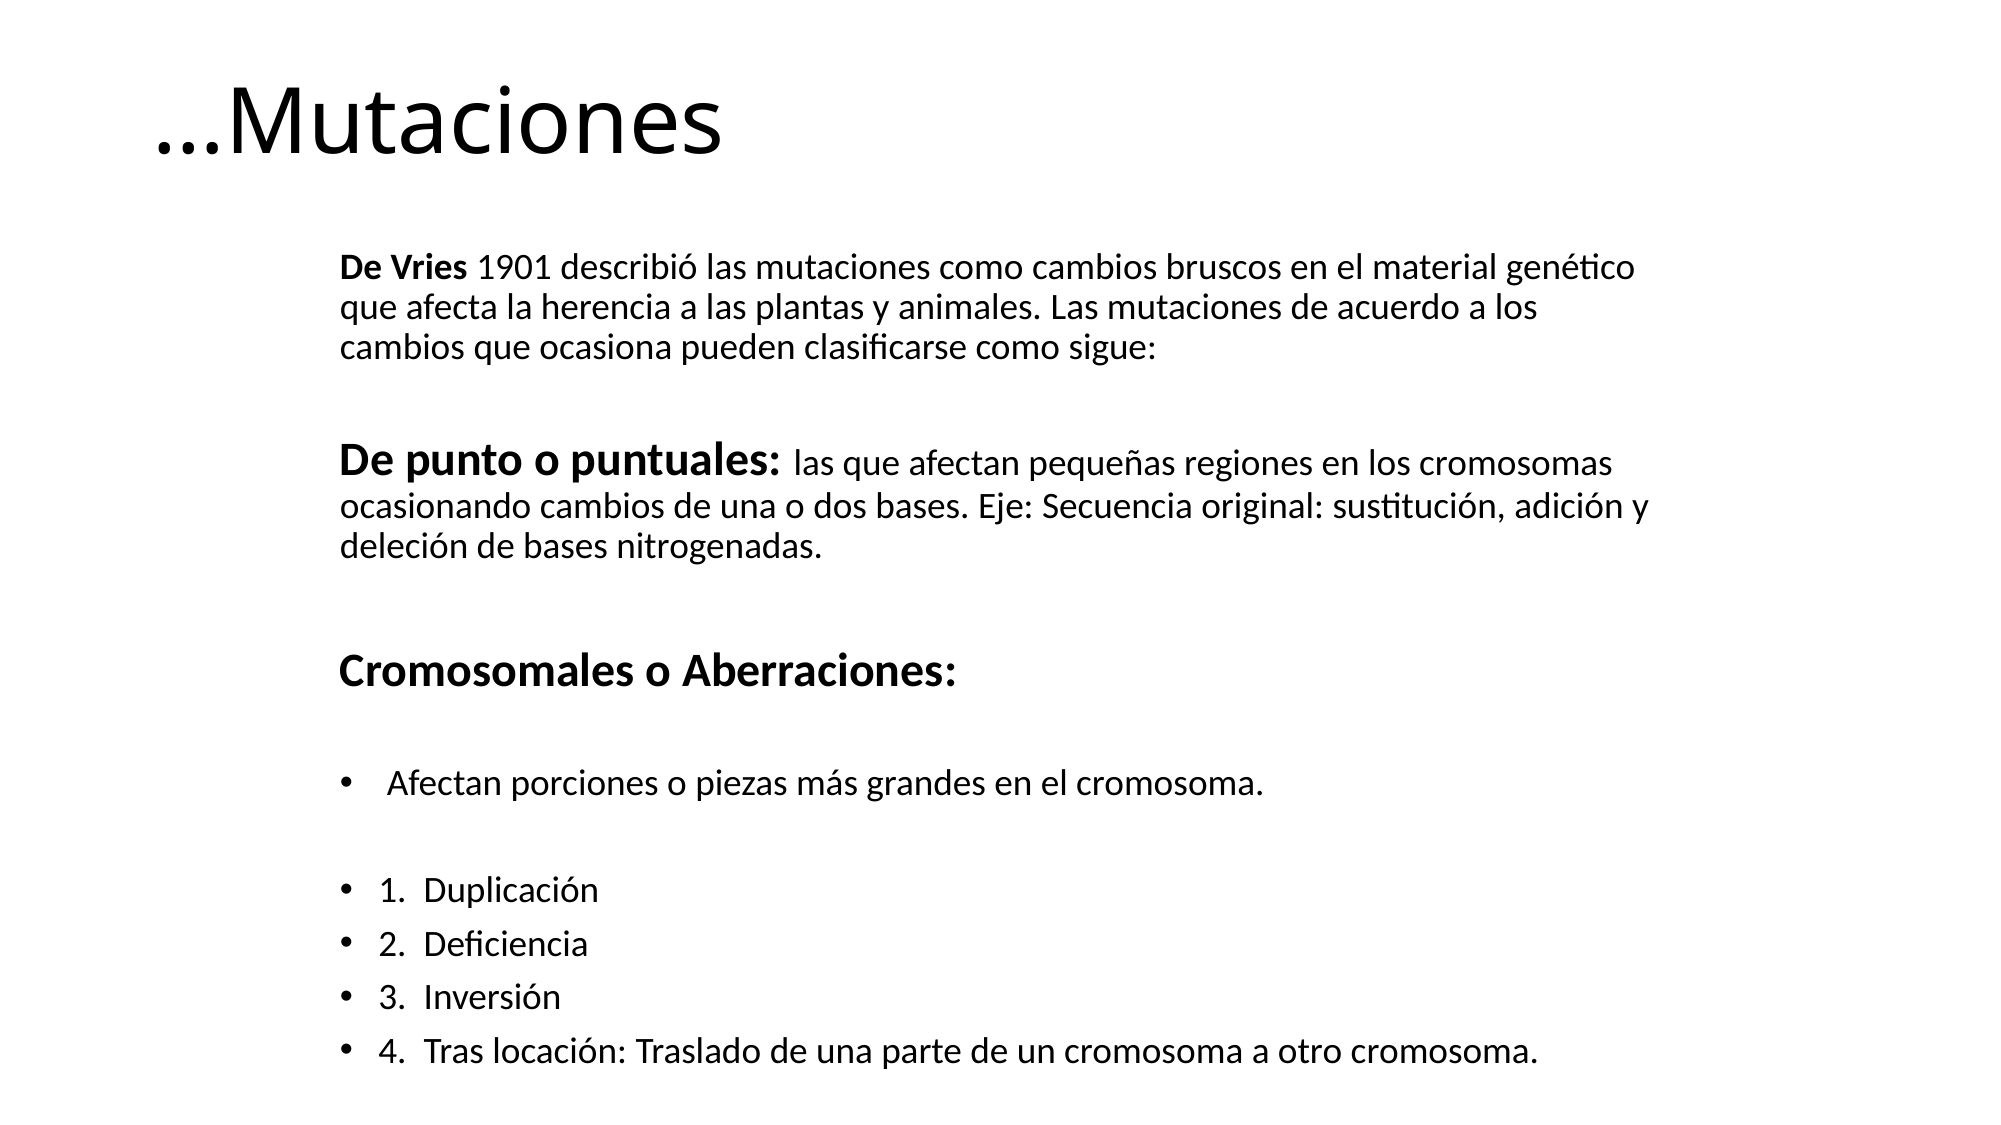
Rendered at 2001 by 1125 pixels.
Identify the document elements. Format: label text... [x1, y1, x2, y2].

title …Mutaciones [137, 59, 1863, 188]
list De Vries 1901 describió las mutaciones como cambios bruscos en el material genético que afecta la herencia a las plantas y animales. Las mutaciones de acuerdo a los cambios que ocasiona pueden clasificarse como sigue: De punto o puntuales: las que afectan pequeñas regiones en los cromosomas ocasionando cambios de una o dos bases. Eje: Secuencia original: sustitución, adición y deleción de bases nitrogenadas. Cromosomales o Aberraciones: Afectan porciones o piezas más grandes en el cromosoma. 1. Duplicación 2. Deficiencia 3. Inversión 4. Tras locación: Traslado de una parte de un cromosoma a otro cromosoma. [324, 239, 1675, 1088]
